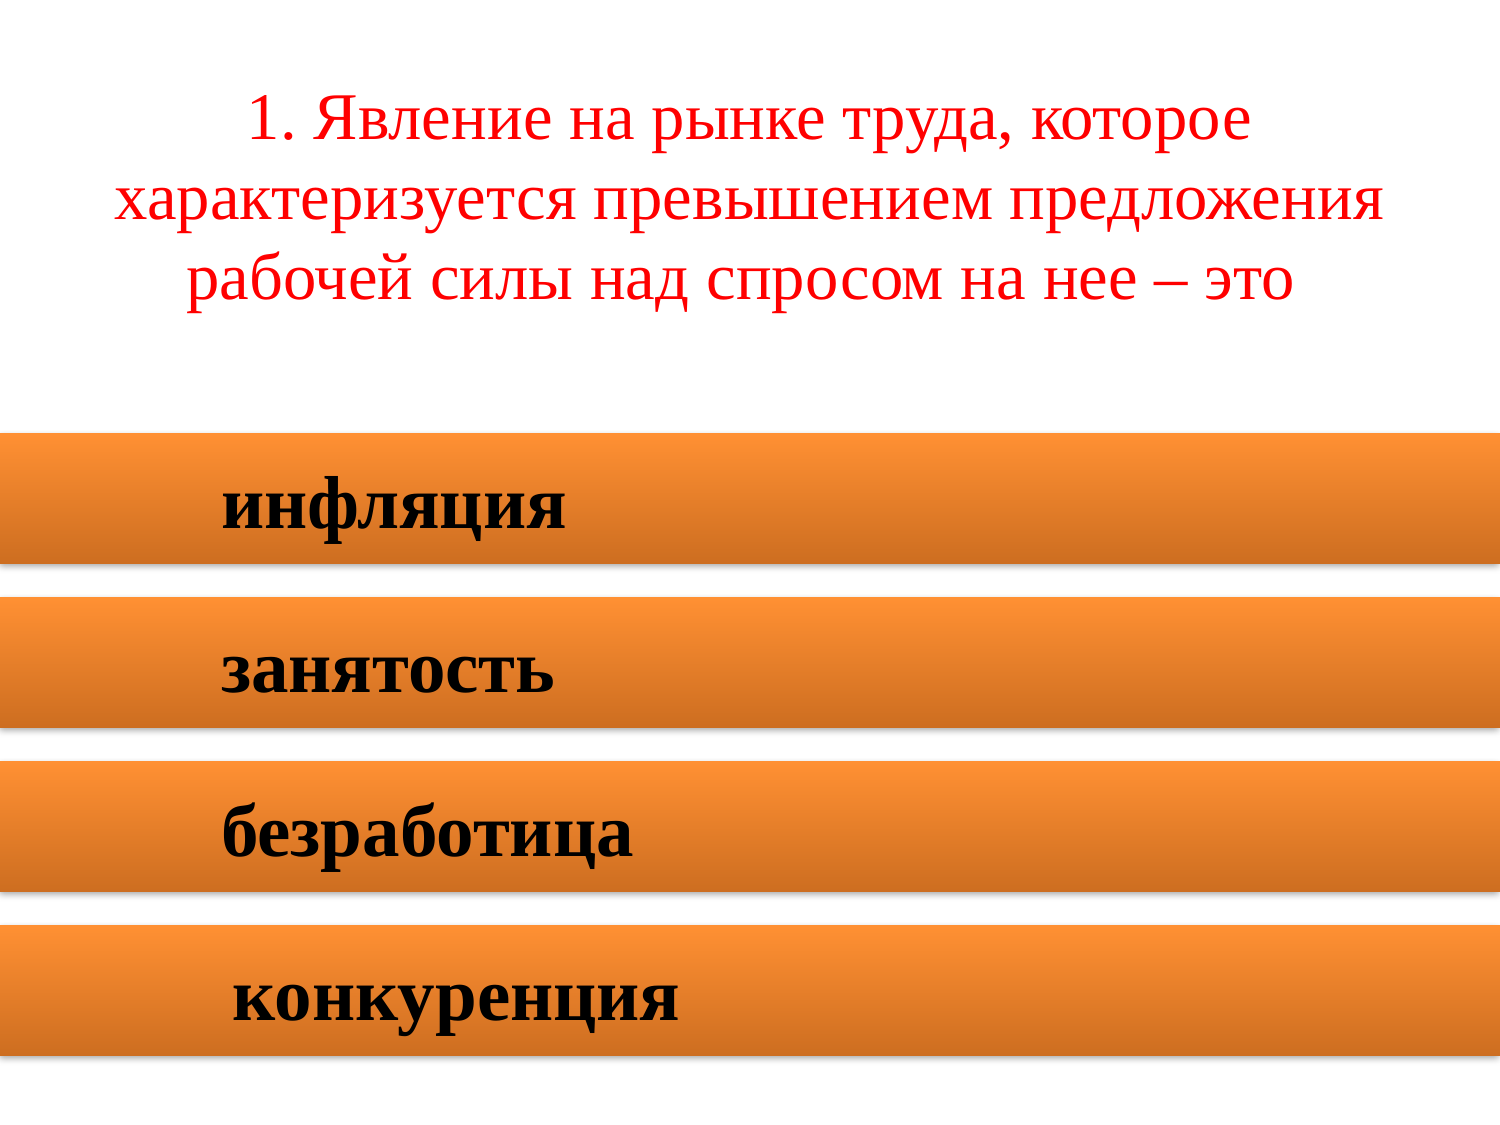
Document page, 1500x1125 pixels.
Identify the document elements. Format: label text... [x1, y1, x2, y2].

text_box конкуренция [0, 925, 1500, 1056]
text_box инфляция [0, 433, 1500, 564]
text_box безработица [0, 761, 1500, 892]
text_box 1. Явление на рынке труда, которое характеризуется превышением предложения рабочей силы над спросом на нее – это [0, 65, 1500, 320]
text_box занятость [0, 597, 1500, 728]
